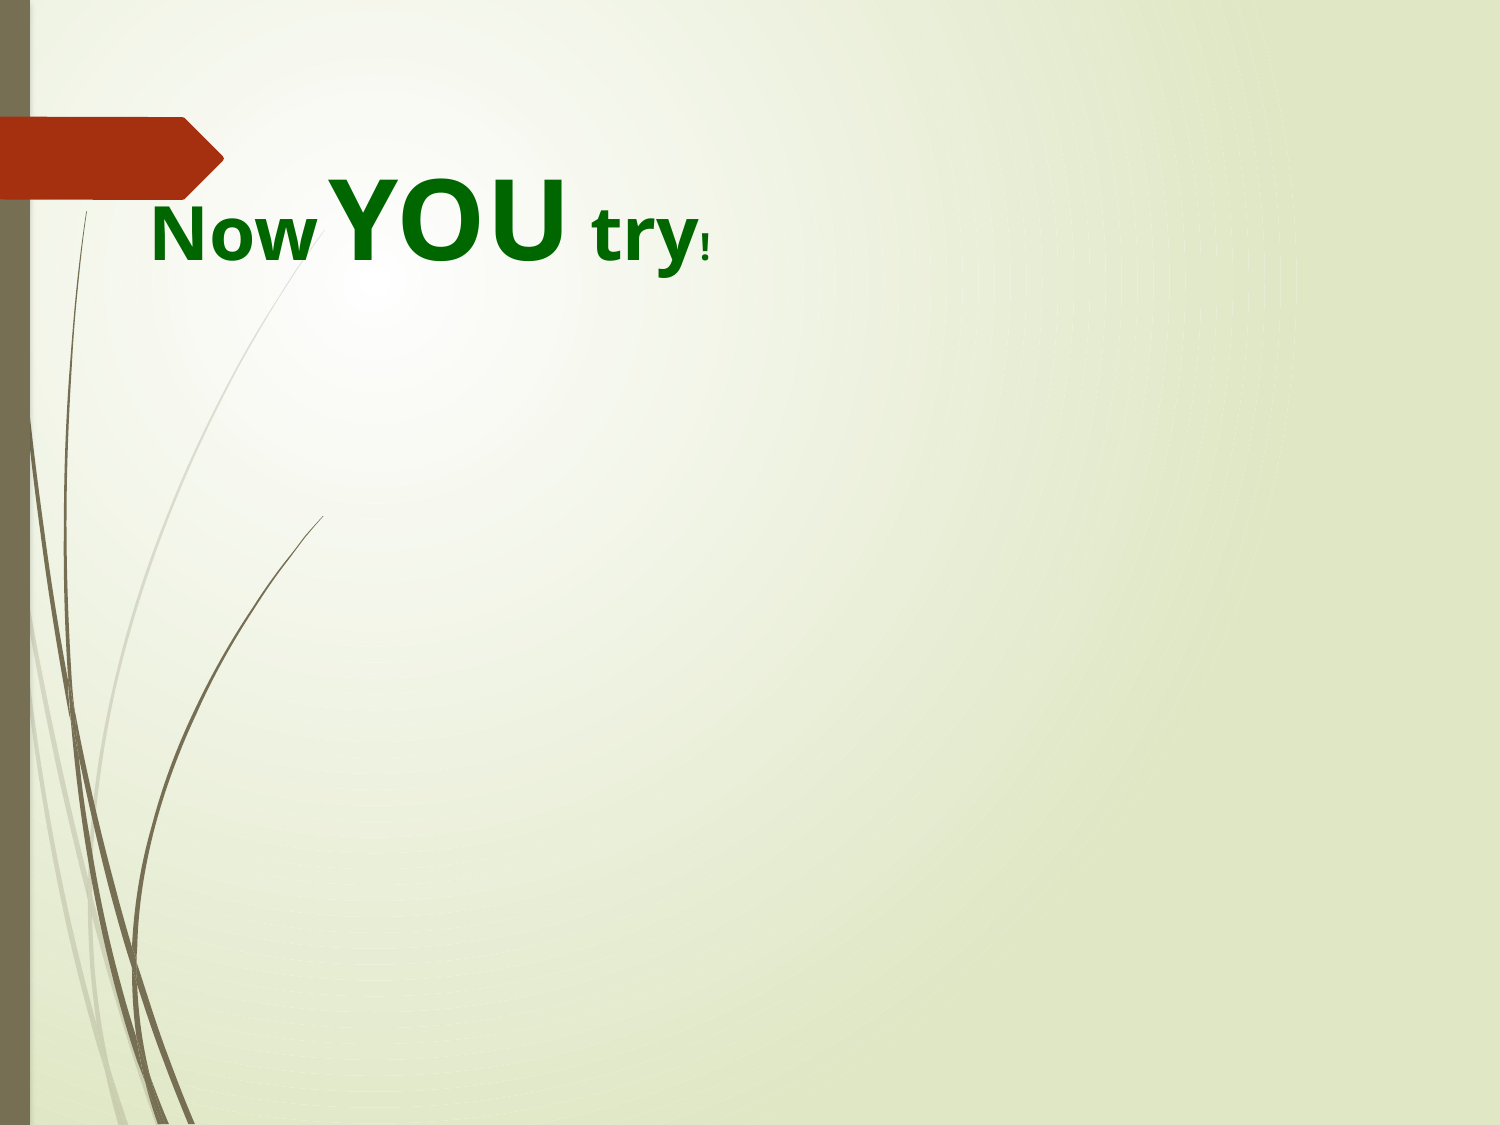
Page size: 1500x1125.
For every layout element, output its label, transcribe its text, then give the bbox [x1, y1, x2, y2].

text_box Now YOU try! [133, 140, 726, 291]
